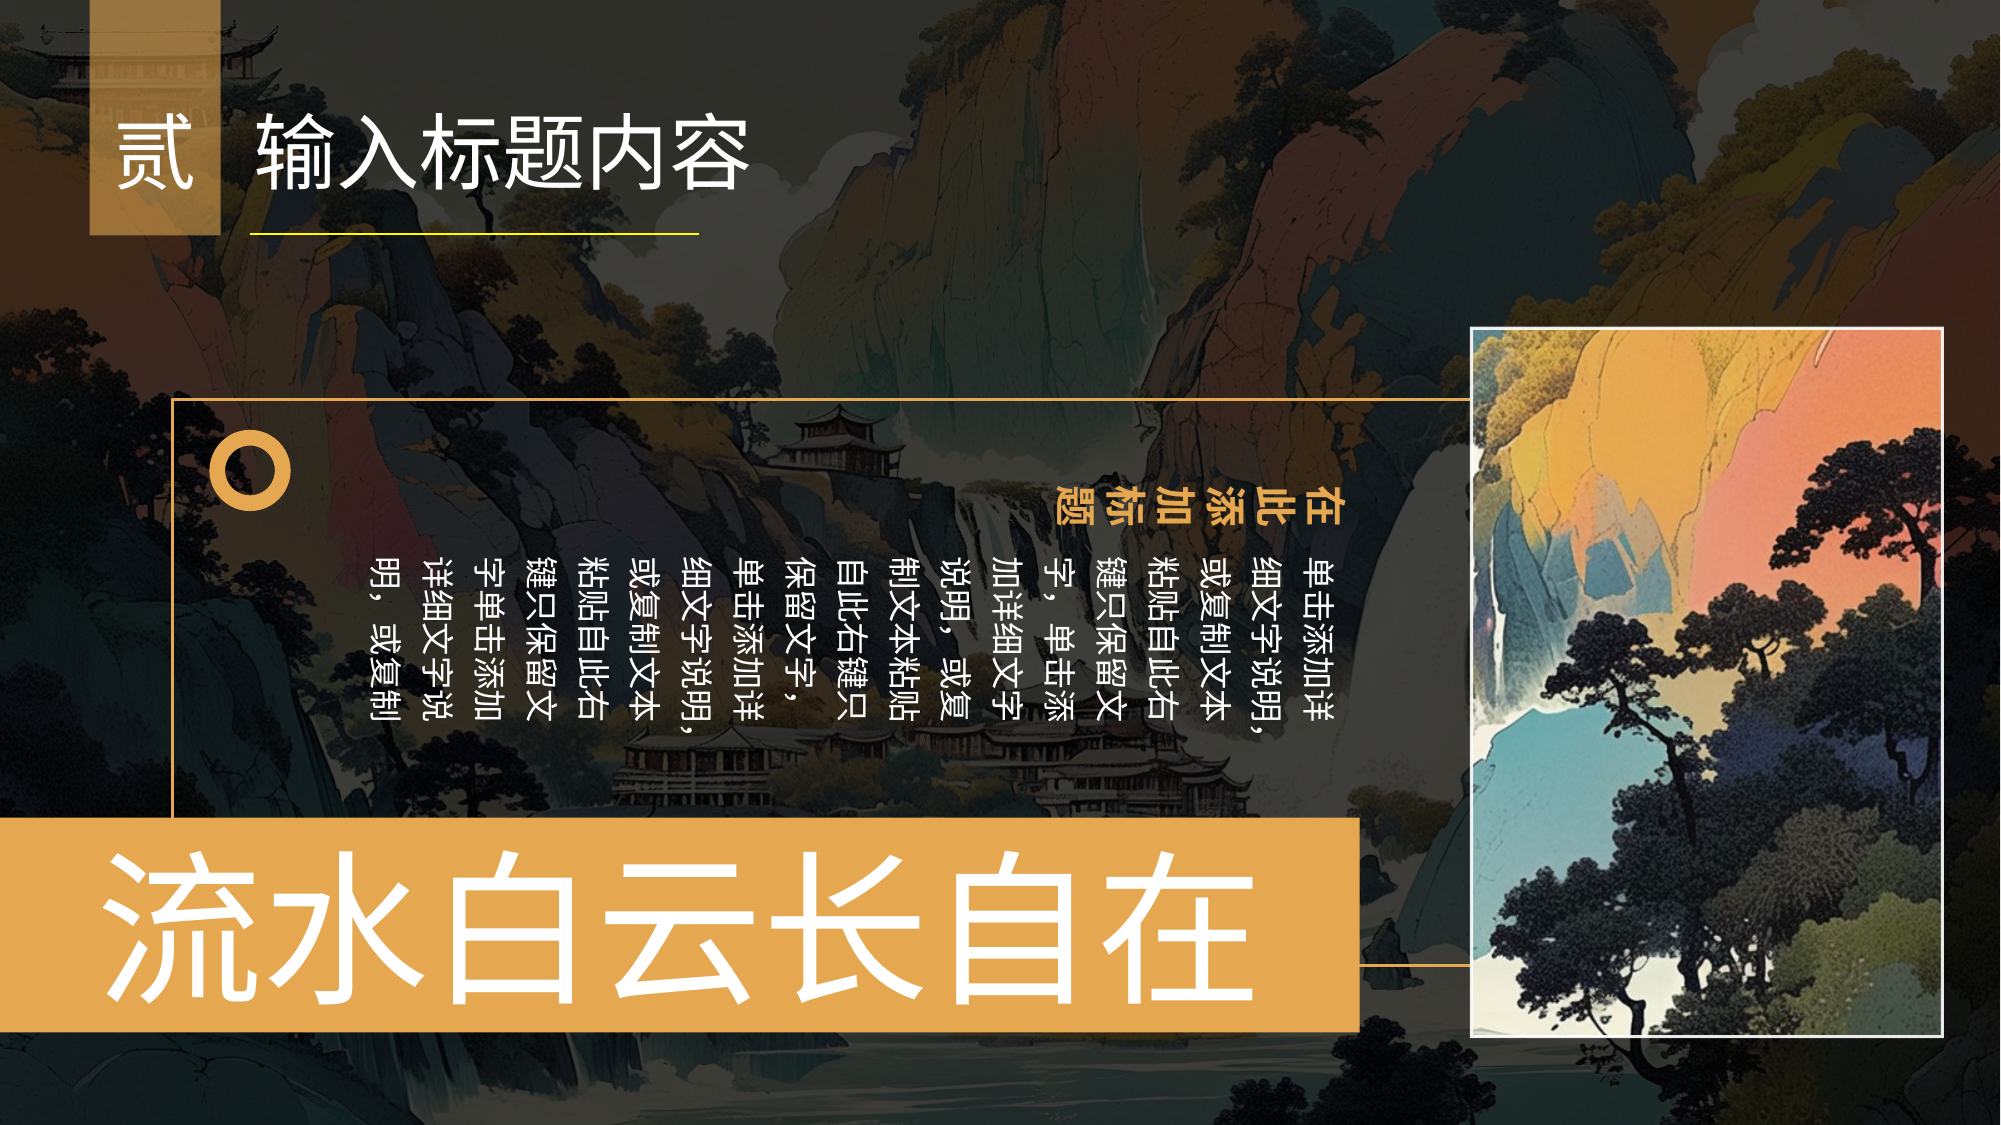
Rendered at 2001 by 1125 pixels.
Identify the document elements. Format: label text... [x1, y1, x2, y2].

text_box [71, 0, 777, 236]
text_box [171, 398, 1470, 967]
text_box [1470, 327, 1944, 1038]
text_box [331, 469, 1360, 749]
text_box [209, 429, 291, 512]
text_box 流水白云长自在 [0, 817, 1360, 1033]
picture [0, 0, 2001, 1125]
